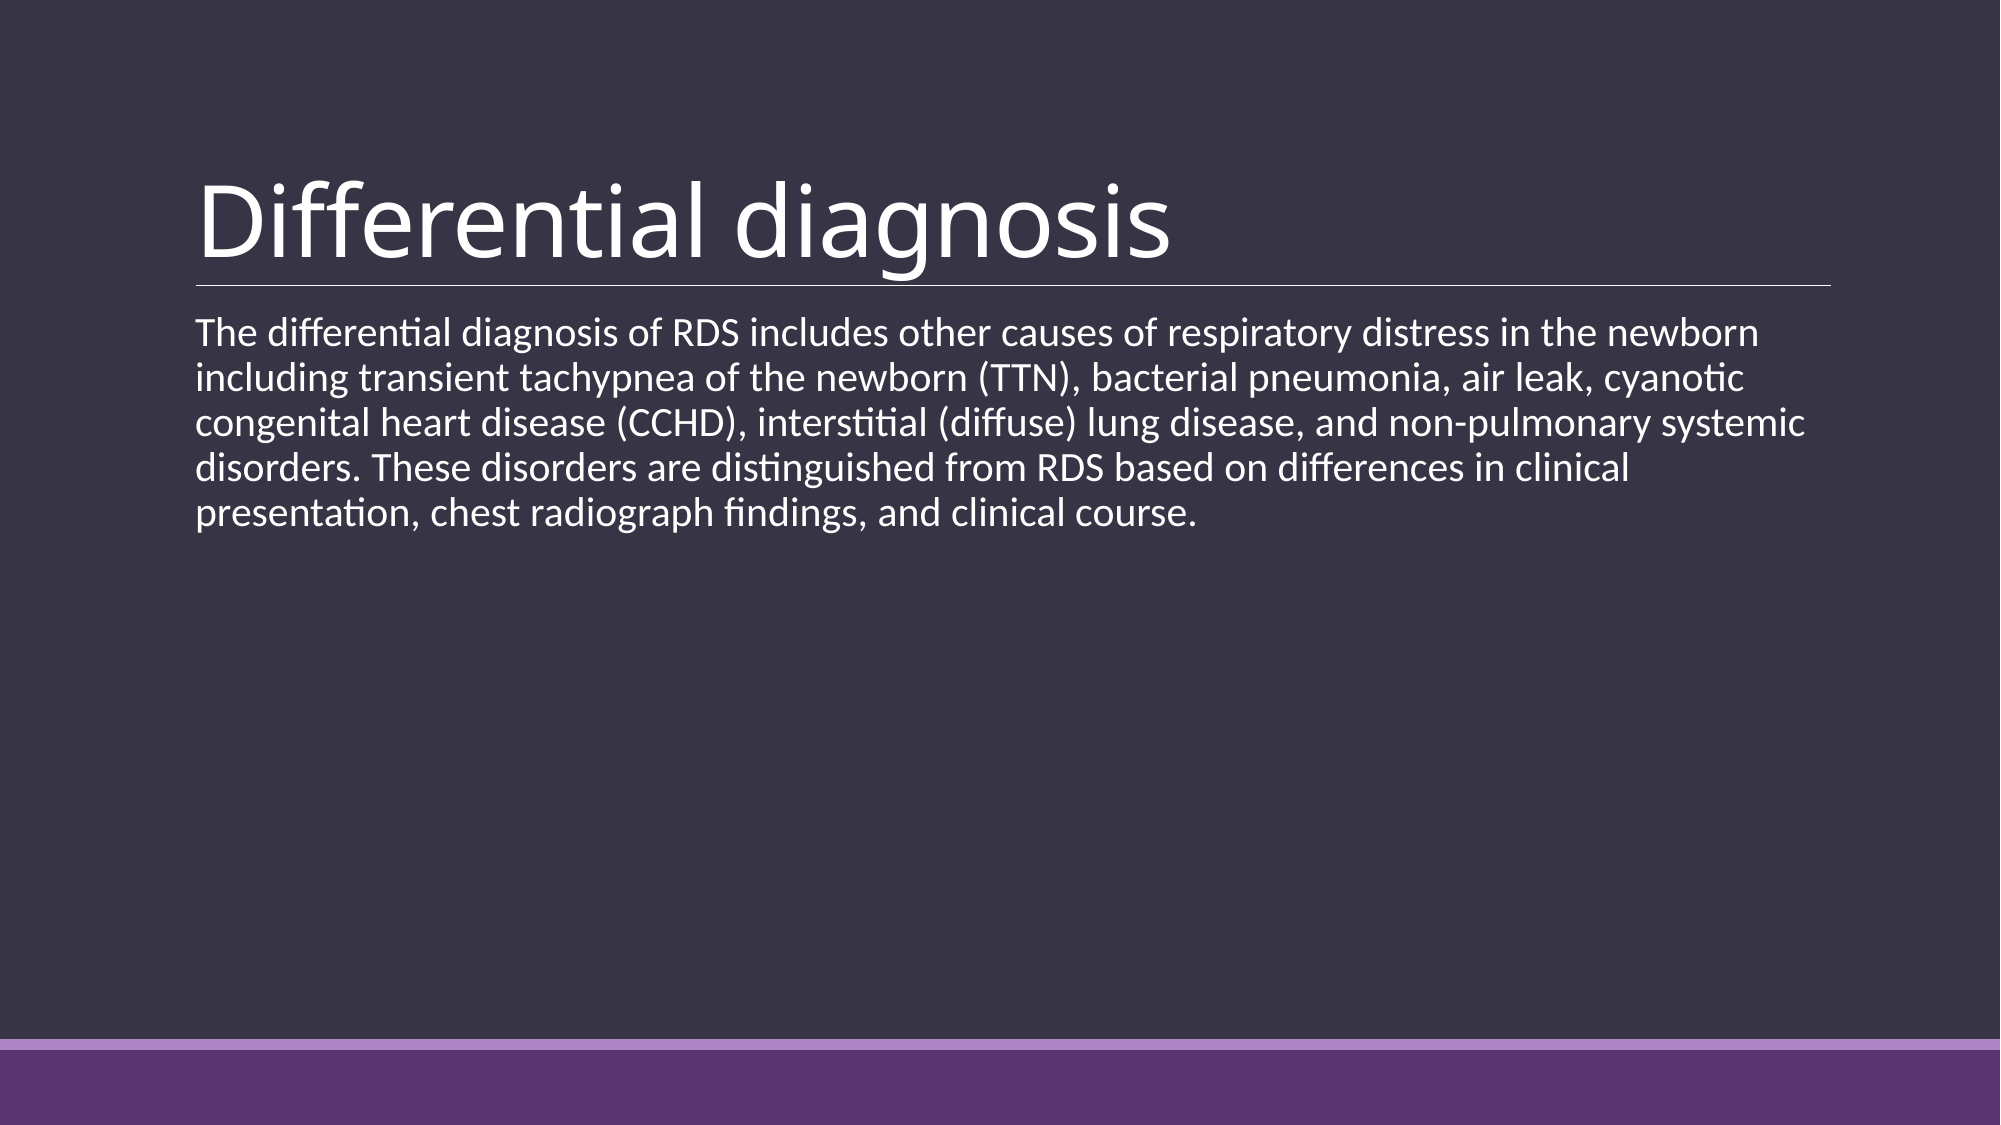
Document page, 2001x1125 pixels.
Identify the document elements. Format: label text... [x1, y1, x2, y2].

list The differential diagnosis of RDS includes other causes of respiratory distress in the newborn including transient tachypnea of the newborn (TTN), bacterial pneumonia, air leak, cyanotic congenital heart disease (CCHD), interstitial (diffuse) lung disease, and non-pulmonary systemic disorders. These disorders are distinguished from RDS based on differences in clinical presentation, chest radiograph findings, and clinical course. [180, 302, 1830, 963]
title Differential diagnosis [180, 47, 1830, 285]
